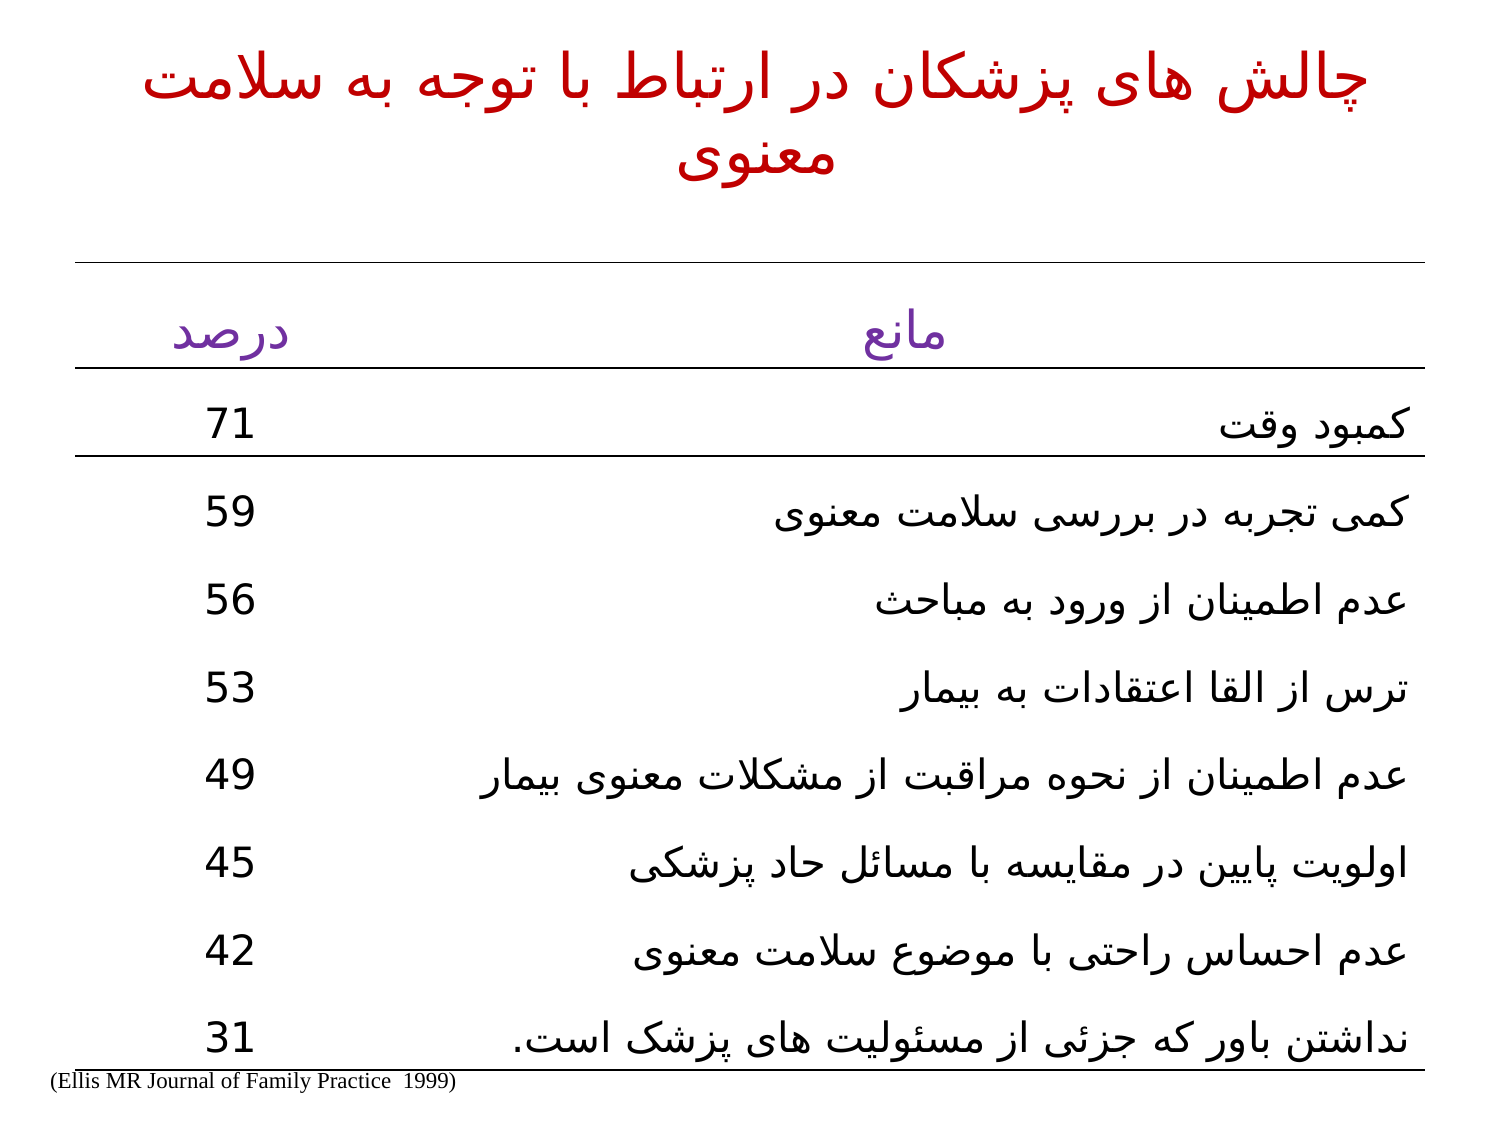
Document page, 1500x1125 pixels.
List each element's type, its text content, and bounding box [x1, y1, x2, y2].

table_cell 53 [75, 632, 387, 719]
table_cell 31 [75, 983, 387, 1058]
table_cell عدم احساس راحتی با موضوع سلامت معنوی [387, 895, 1425, 983]
table_header مانع [387, 263, 1425, 367]
table_header درصد [75, 263, 387, 367]
table_cell عدم اطمینان از نحوه مراقبت از مشکلات معنوی بیمار [387, 719, 1425, 807]
table_cell ترس از القا اعتقادات به بیمار [387, 632, 1425, 719]
table_cell 59 [75, 457, 387, 544]
table_cell 42 [75, 895, 387, 983]
title چالش های پزشکان در ارتباط با توجه به سلامت معنوی [82, 35, 1432, 188]
table_cell 56 [75, 544, 387, 632]
text_box (Ellis MR Journal of Family Practice 1999) [35, 1058, 472, 1101]
table_cell 49 [75, 719, 387, 807]
table_cell 71 [75, 369, 387, 455]
table_cell اولویت پایین در مقایسه با مسائل حاد پزشکی [387, 807, 1425, 895]
table_cell کمبود وقت [387, 369, 1425, 455]
table_cell نداشتن باور که جزئی از مسئولیت های پزشک است. [387, 983, 1425, 1069]
table_cell عدم اطمینان از ورود به مباحث [387, 544, 1425, 632]
table_cell 45 [75, 807, 387, 895]
table_cell کمی تجربه در بررسی سلامت معنوی [387, 457, 1425, 544]
